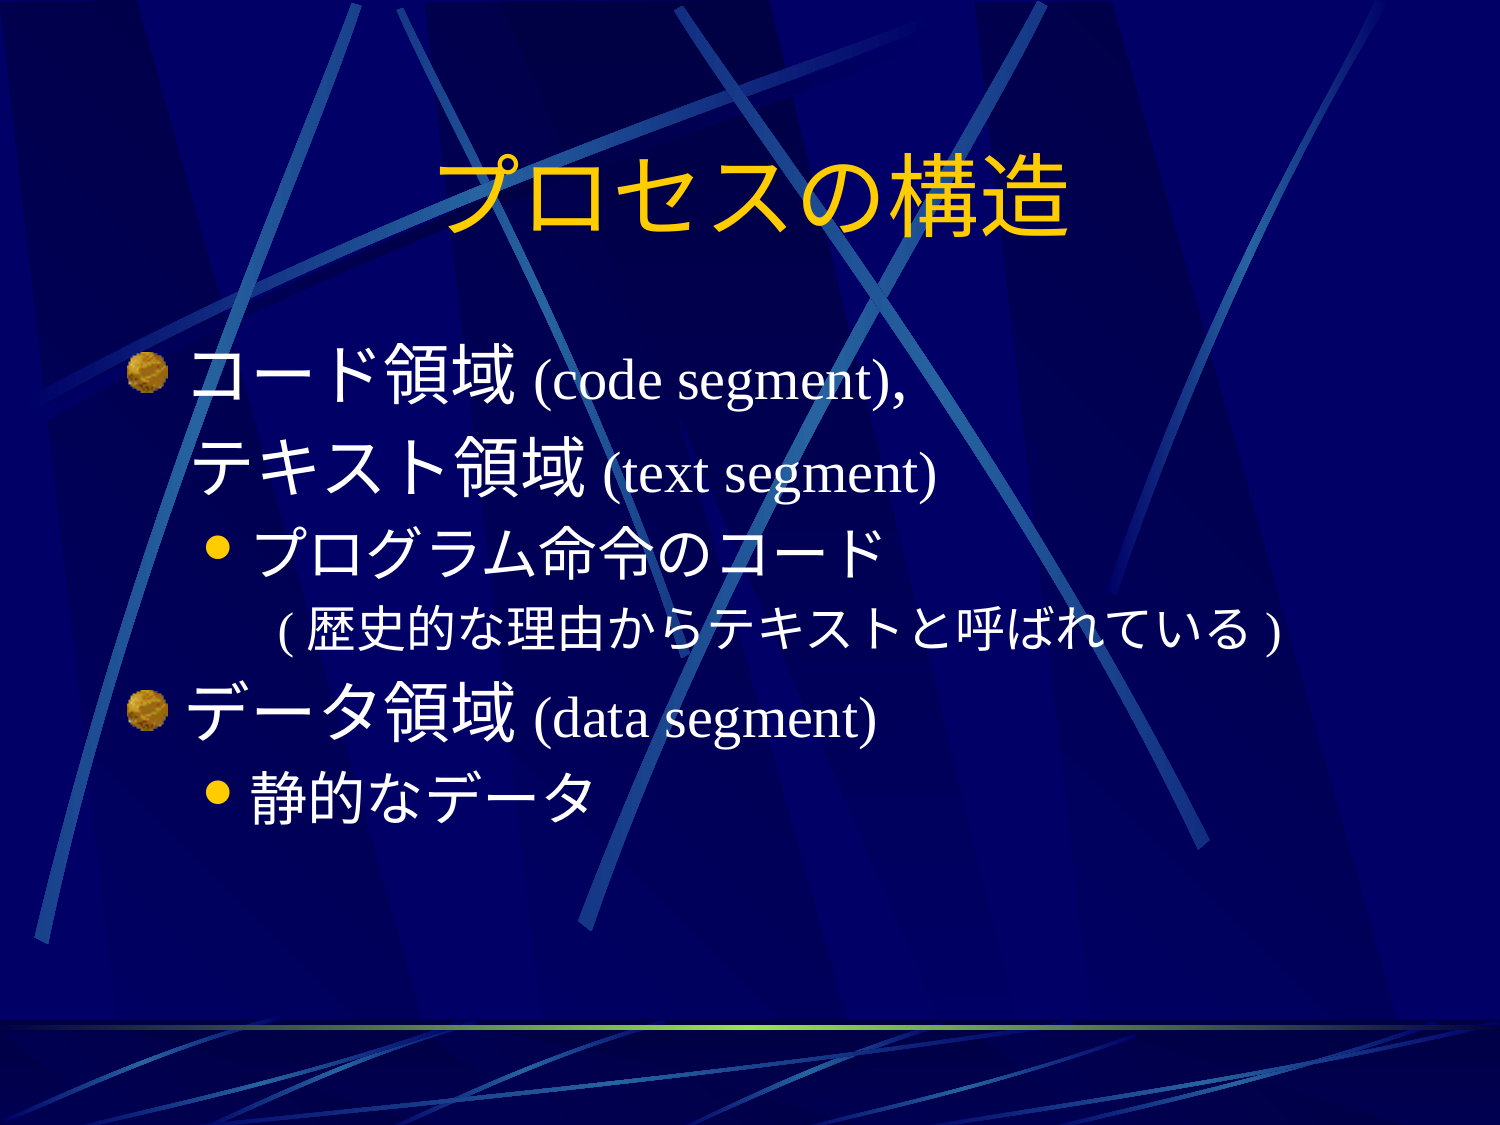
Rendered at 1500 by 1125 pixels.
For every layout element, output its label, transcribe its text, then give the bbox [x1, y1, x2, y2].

title プロセスの構造 [112, 131, 1388, 257]
list コード領域(code segment), テキスト領域(text segment) プログラム命令のコード (歴史的な理由からテキストと呼ばれている) データ領域(data segment) 静的なデータ [112, 324, 1388, 1000]
picture [127, 690, 168, 731]
picture [127, 352, 168, 393]
